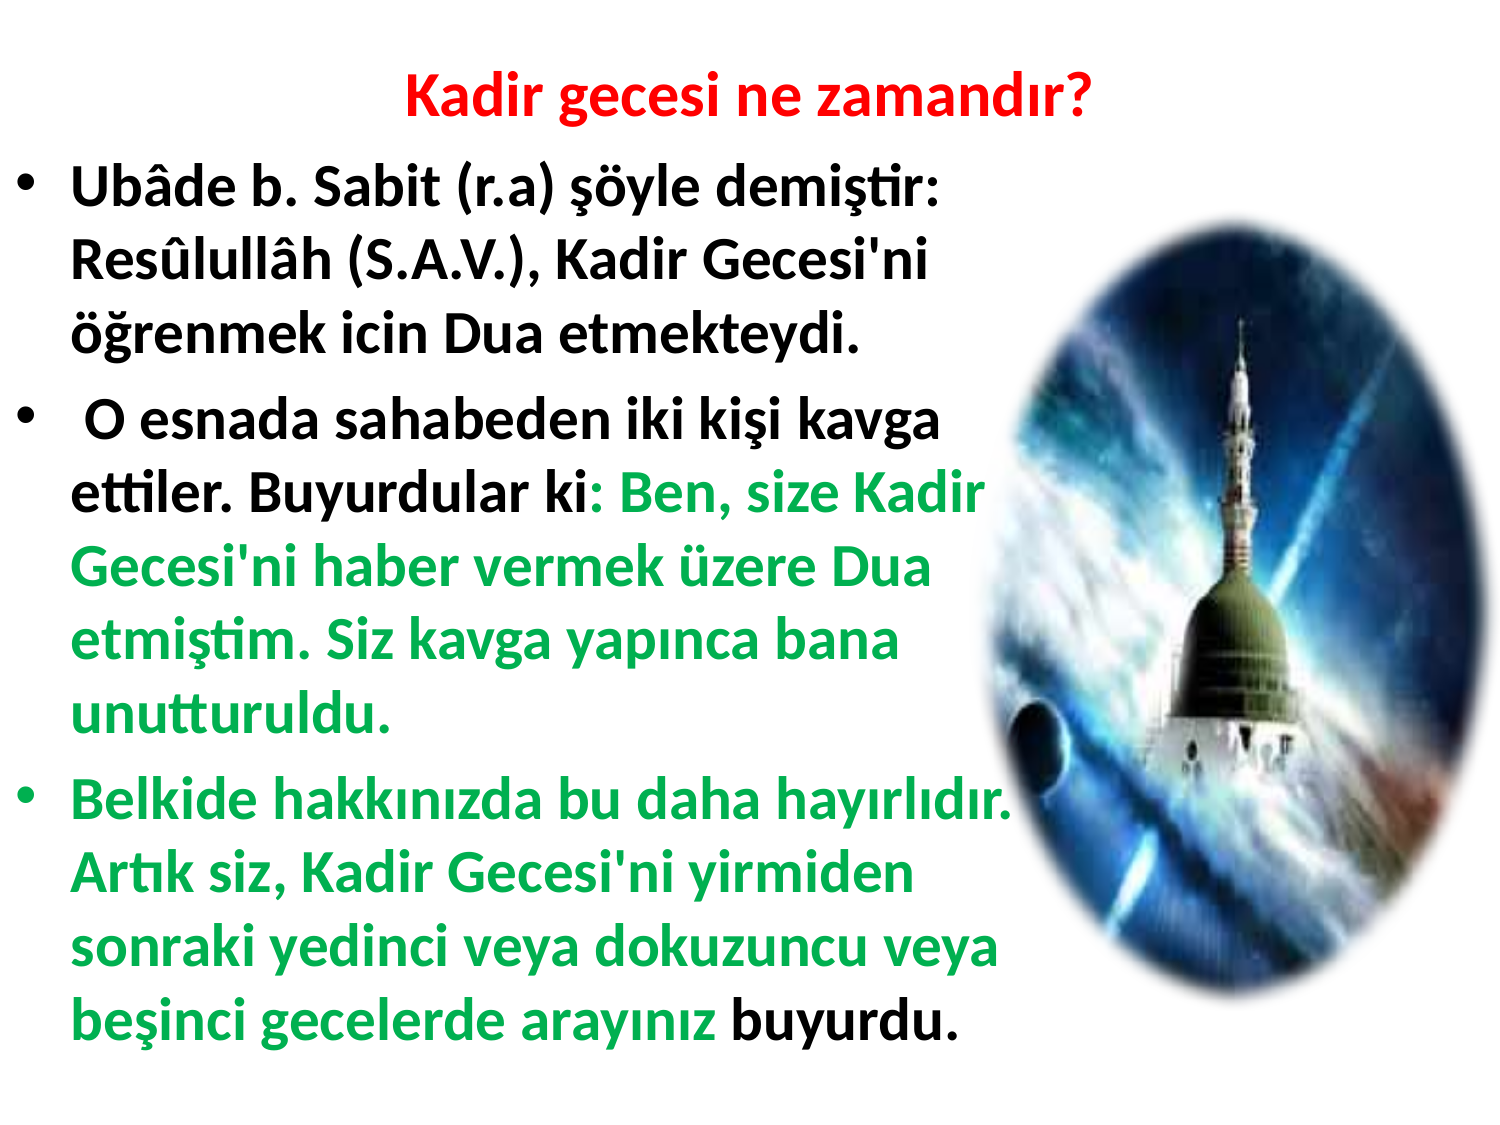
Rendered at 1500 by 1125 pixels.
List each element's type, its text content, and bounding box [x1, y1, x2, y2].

title Kadir gecesi ne zamandır? [75, 45, 1425, 138]
list Ubâde b. Sabit (r.a) şöyle demiştir: Resûlullâh (S.A.V.), Kadir Gecesi'ni öğrenmek icin Dua etmekteydi. O esnada sahabeden iki kişi kavga ettiler. Buyurdular ki: Ben, size Kadir Gecesi'ni haber vermek üzere Dua etmiştim. Siz kavga yapınca bana unutturuldu. Belkide hakkınızda bu daha hayırlıdır. Artık siz, Kadir Gecesi'ni yirmiden sonraki yedinci veya dokuzuncu veya beşinci gecelerde arayınız buyurdu. [0, 137, 1034, 1125]
picture [968, 207, 1500, 1012]
